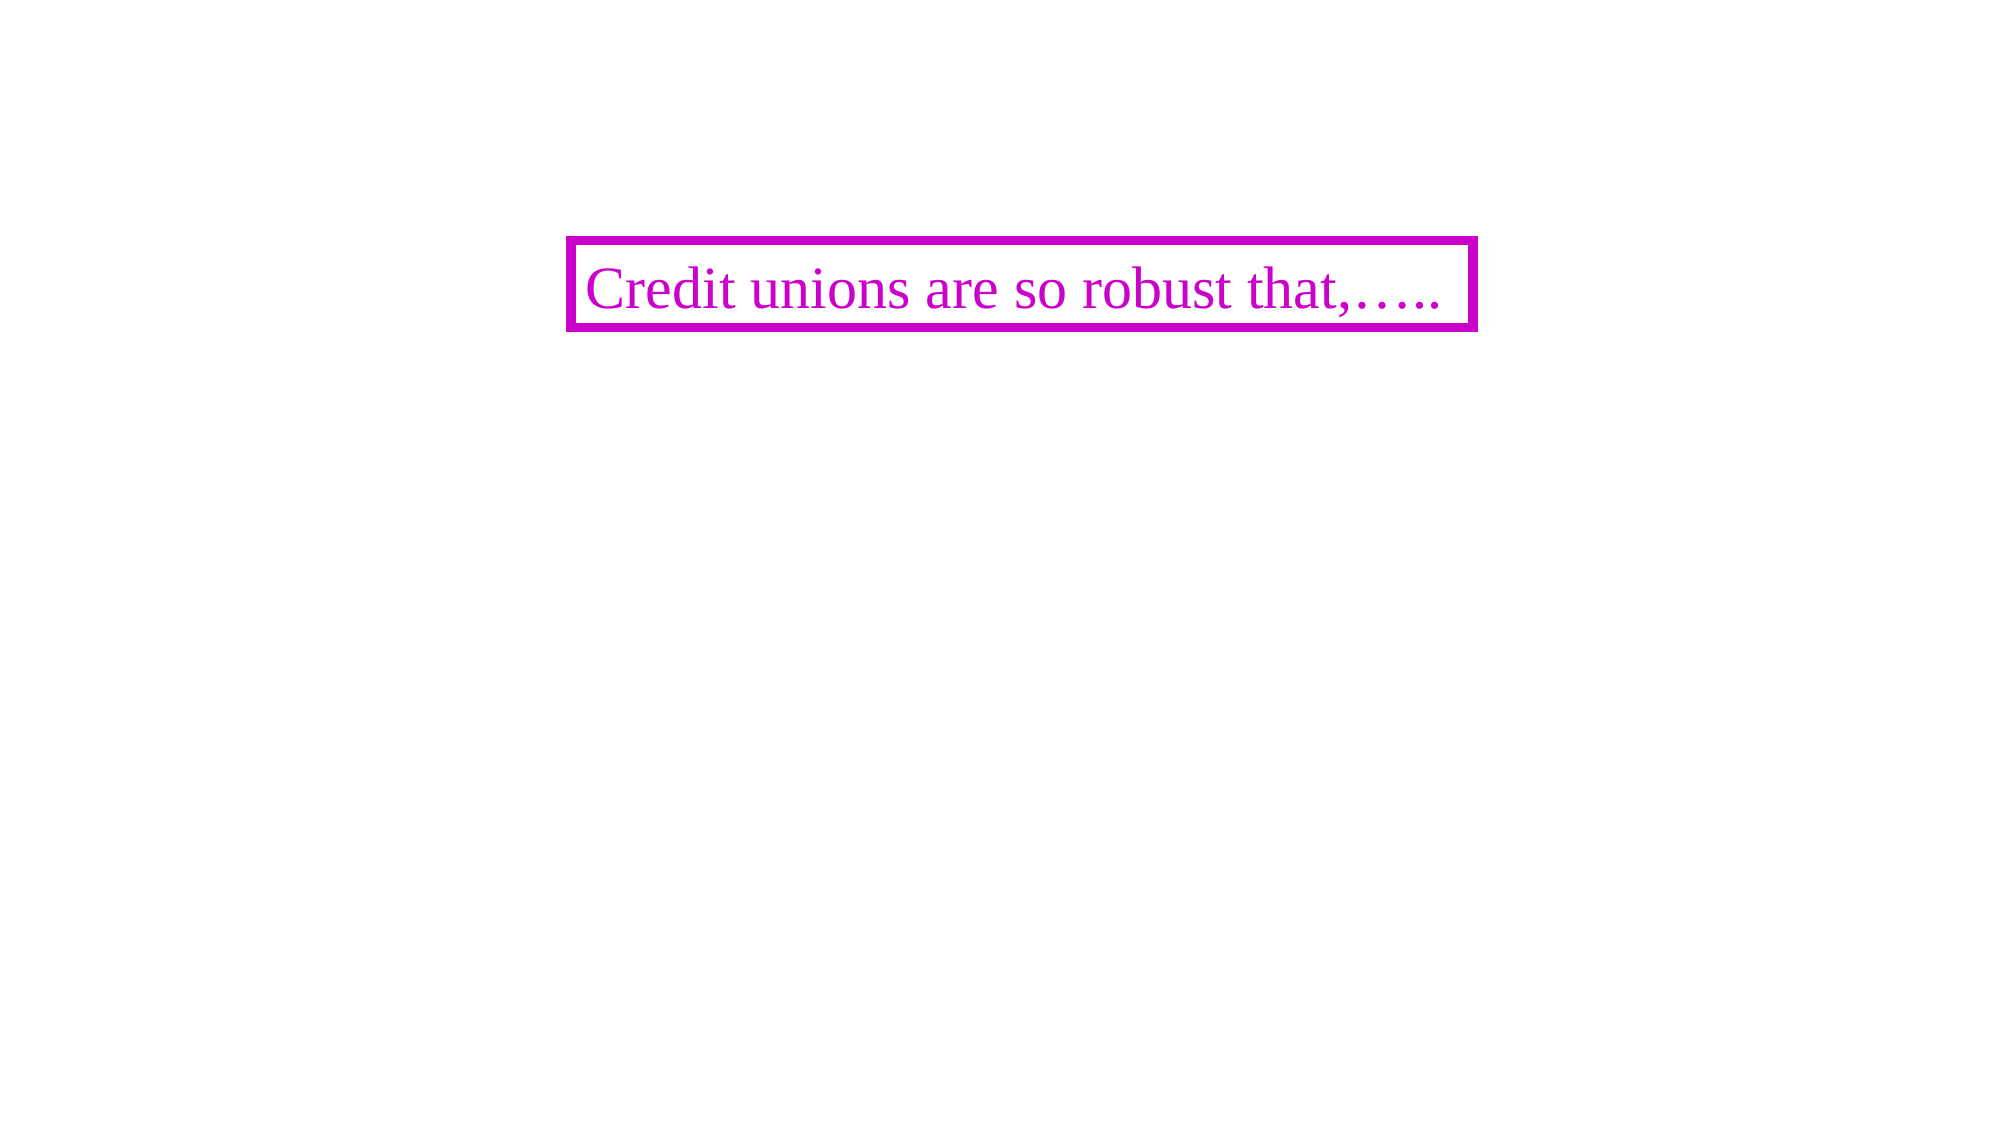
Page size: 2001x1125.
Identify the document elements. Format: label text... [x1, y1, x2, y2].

text_box Credit unions are so robust that,….. [571, 240, 1474, 328]
